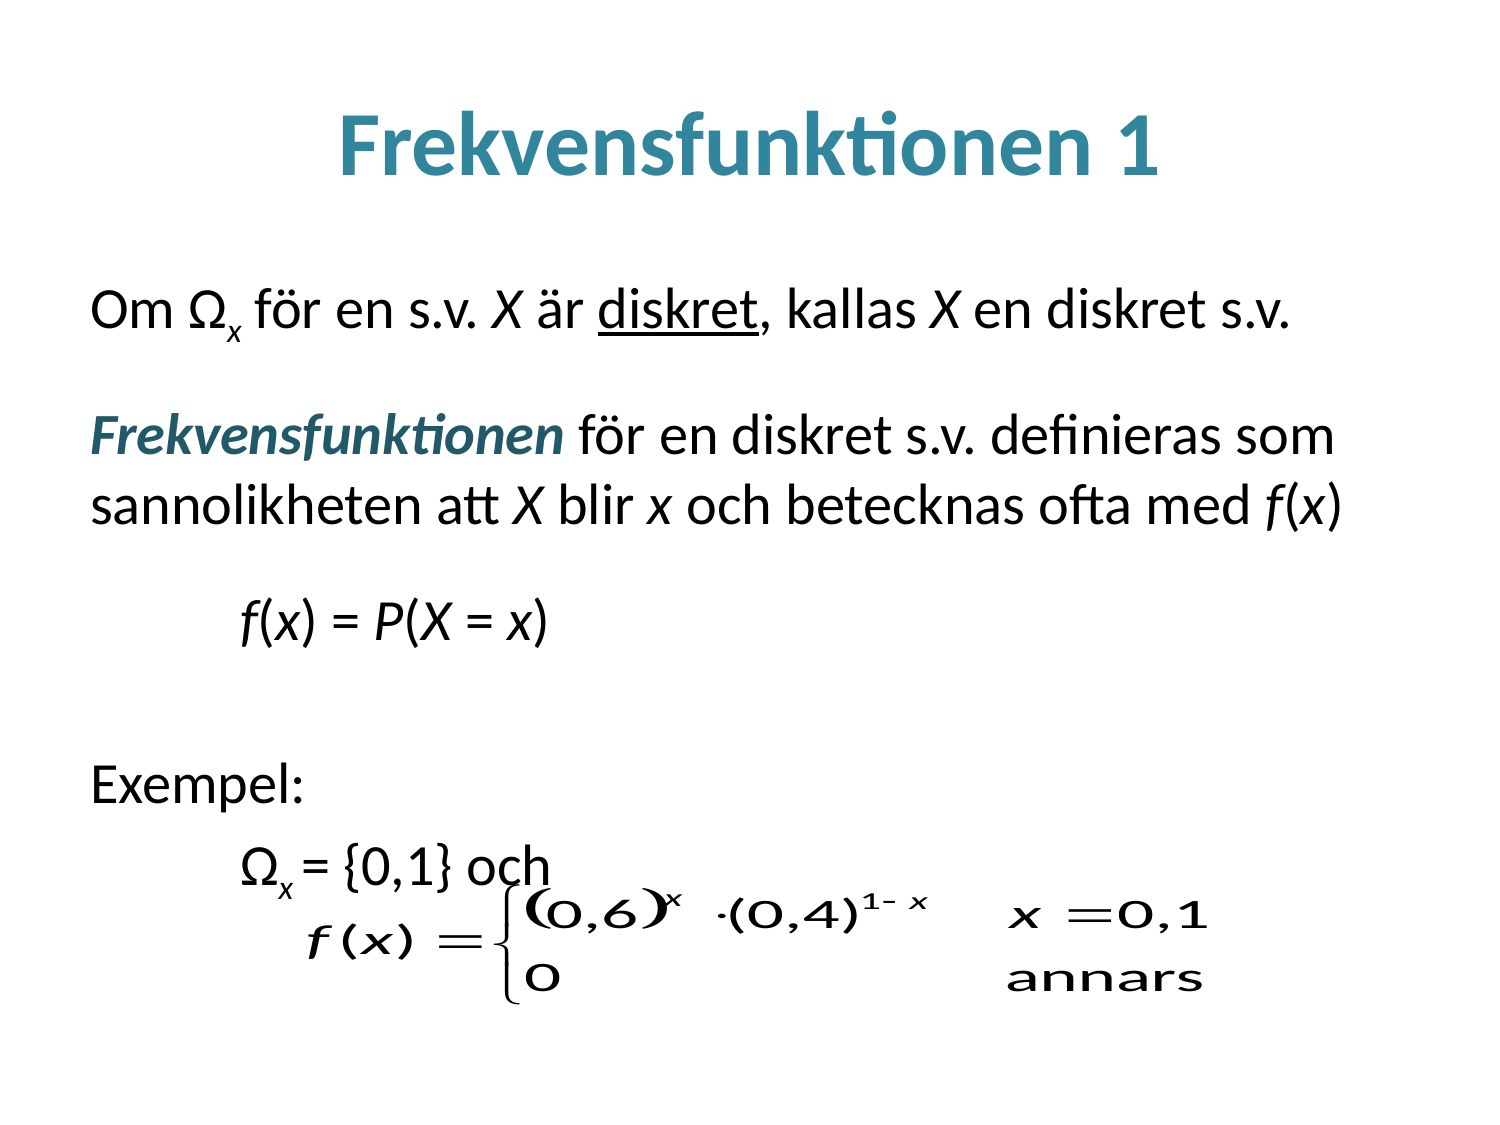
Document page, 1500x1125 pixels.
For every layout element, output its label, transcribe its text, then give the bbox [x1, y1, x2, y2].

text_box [287, 874, 1223, 1015]
list Om Ωx för en s.v. X är diskret, kallas X en diskret s.v. Frekvensfunktionen för en diskret s.v. definieras som sannolikheten att X blir x och betecknas ofta med f(x) f(x) = P(X = x) Exempel: Ωx = {0,1} och [75, 262, 1380, 1071]
title Frekvensfunktionen 1 [75, 45, 1425, 233]
